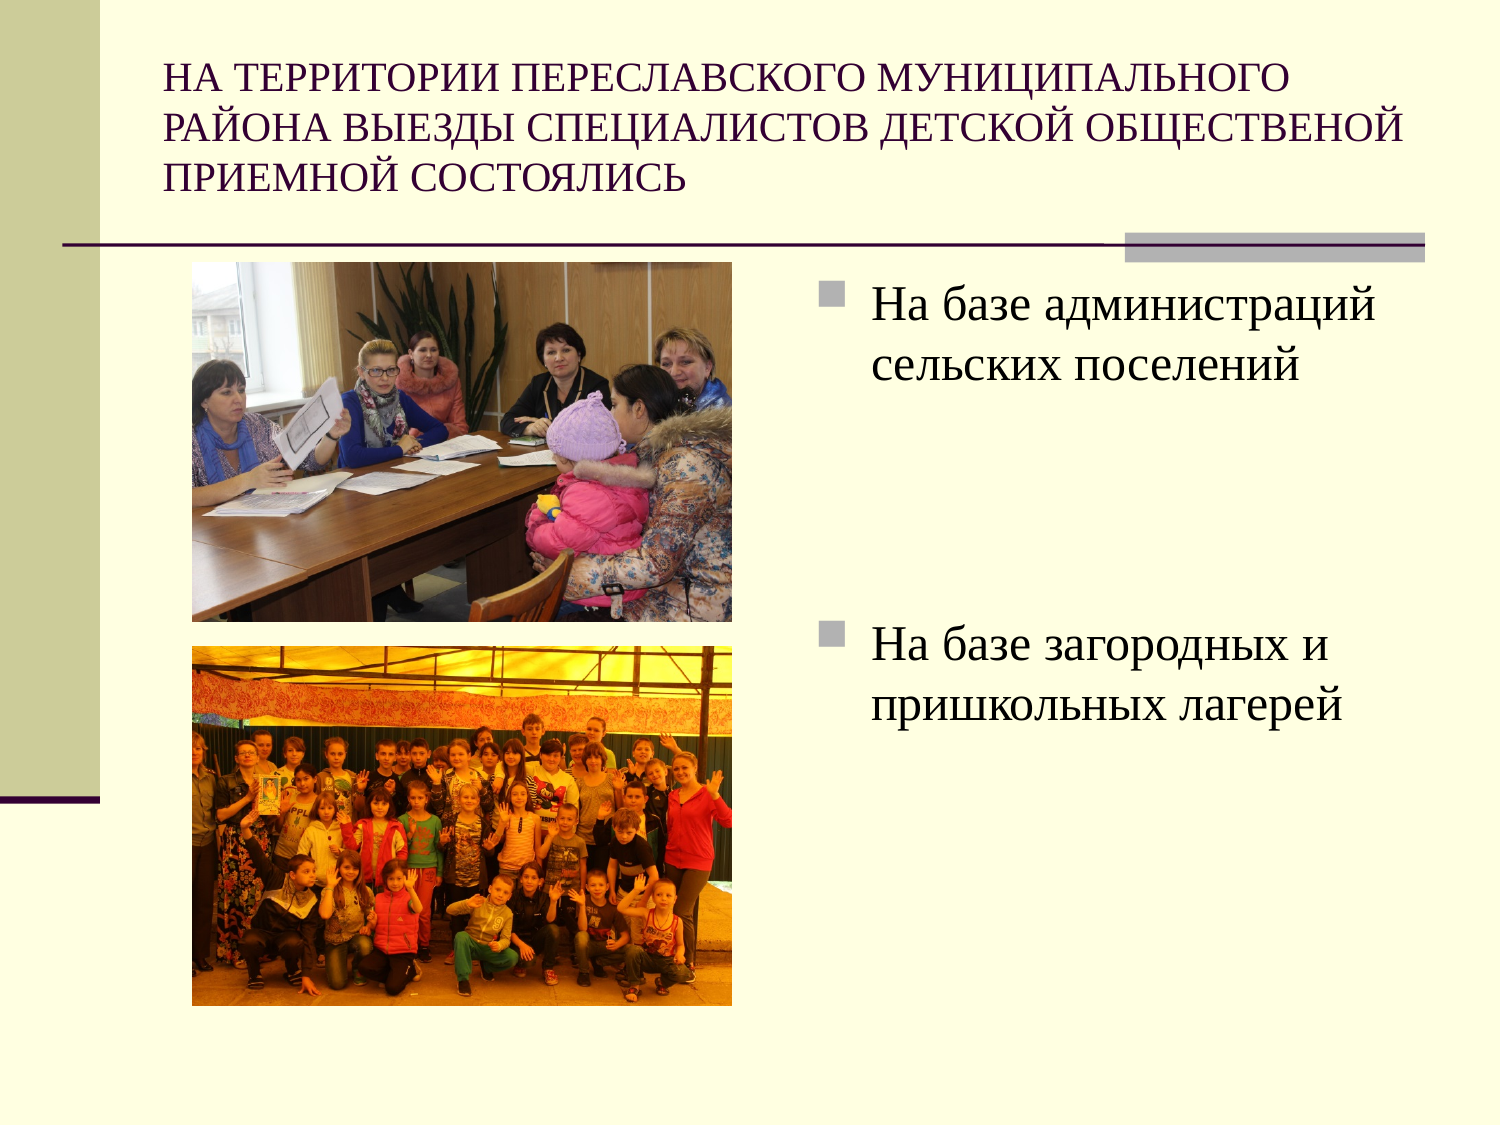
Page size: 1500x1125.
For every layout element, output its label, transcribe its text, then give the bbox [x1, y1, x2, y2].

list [192, 262, 732, 622]
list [192, 646, 732, 1006]
title НА ТЕРРИТОРИИ ПЕРЕСЛАВСКОГО МУНИЦИПАЛЬНОГО РАЙОНА ВЫЕЗДЫ СПЕЦИАЛИСТОВ ДЕТСКОЙ ОБЩЕСТВЕНОЙ ПРИЕМНОЙ СОСТОЯЛИСЬ [147, 31, 1423, 219]
list На базе администраций сельских поселений На базе загородных и пришкольных лагерей [800, 262, 1425, 1006]
